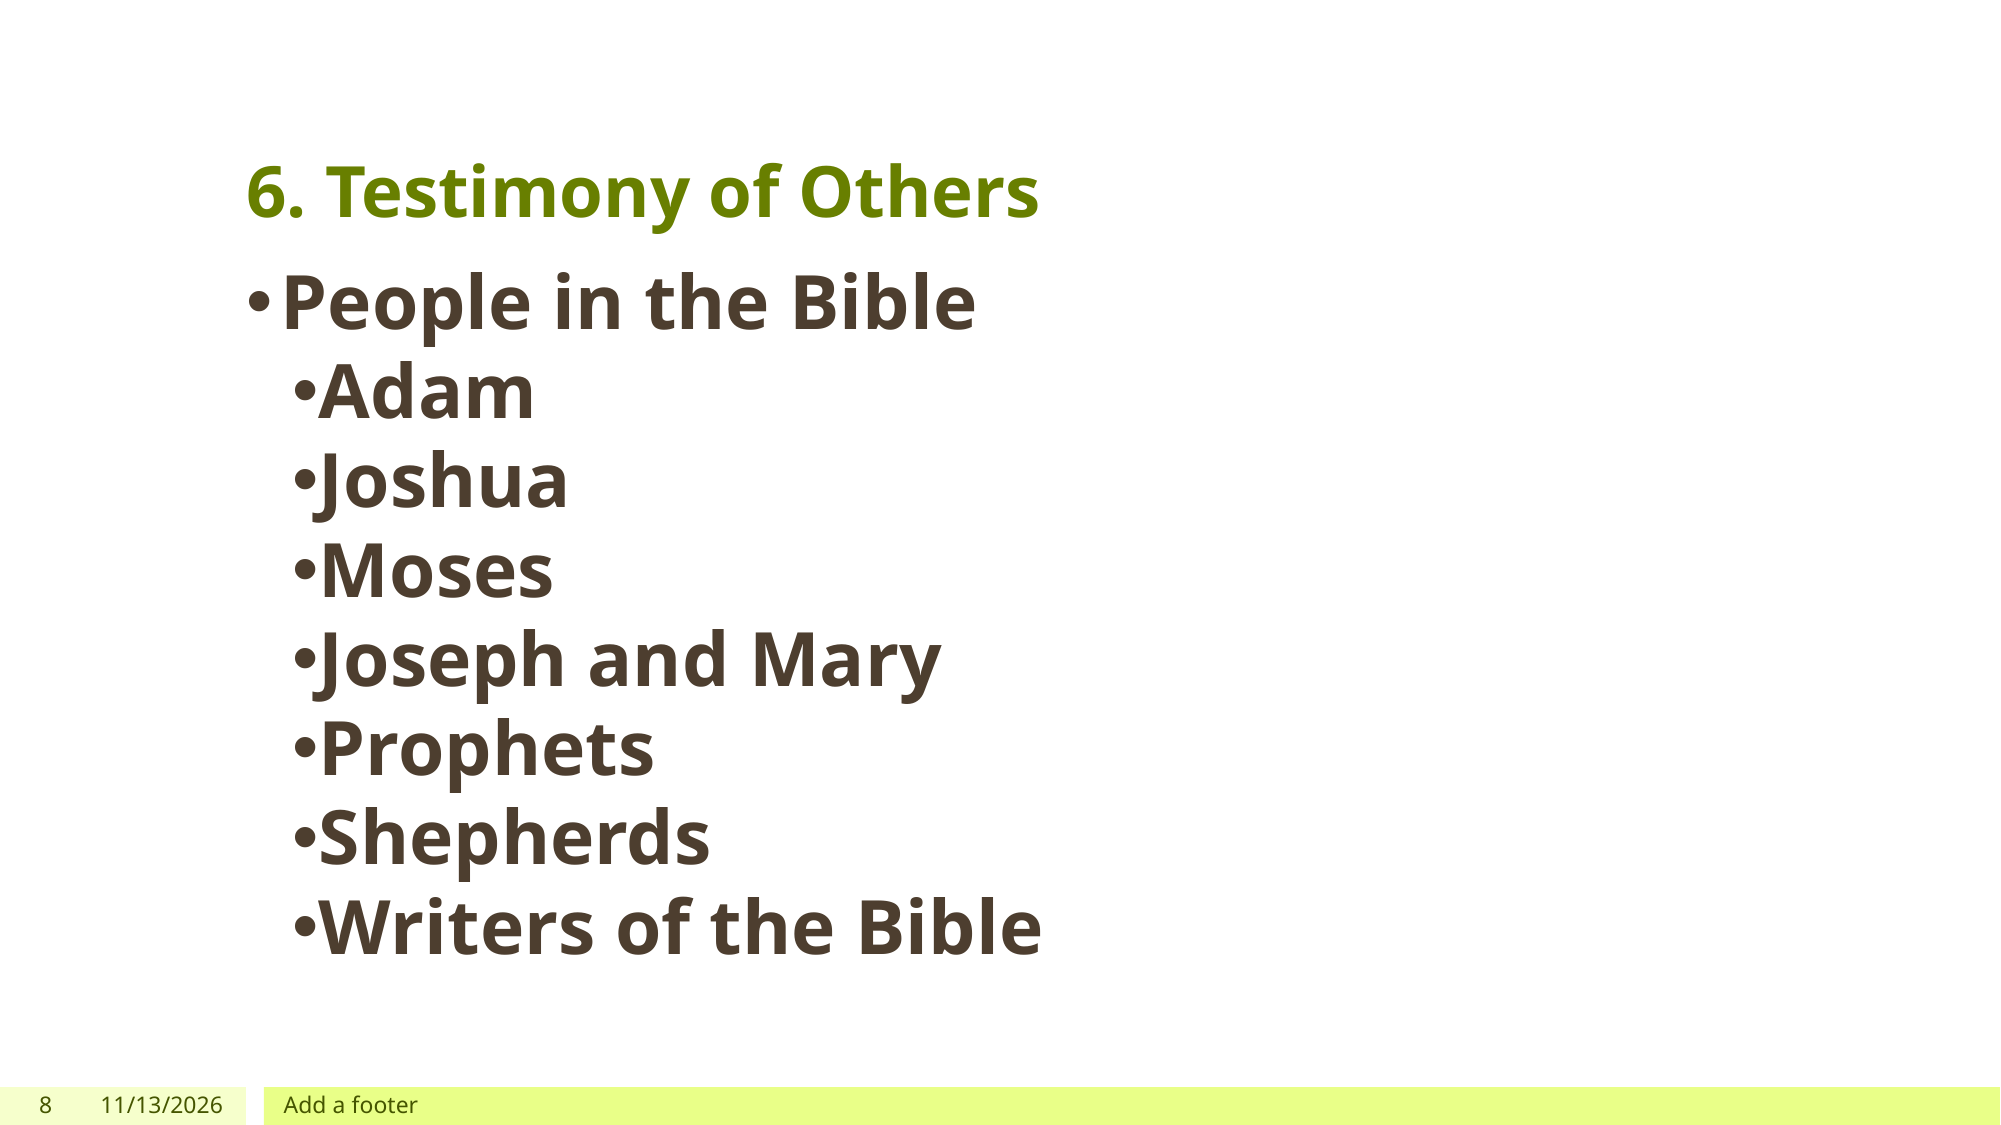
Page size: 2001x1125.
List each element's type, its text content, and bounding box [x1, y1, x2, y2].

slide_number 8 [0, 1087, 68, 1125]
footer Add a footer [268, 1087, 1769, 1125]
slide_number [74, 1087, 239, 1125]
title 6. Testimony of Others [231, 45, 1769, 240]
list People in the Bible Adam Joshua Moses Joseph and Mary Prophets Shepherds Writers of the Bible [231, 256, 1769, 1015]
